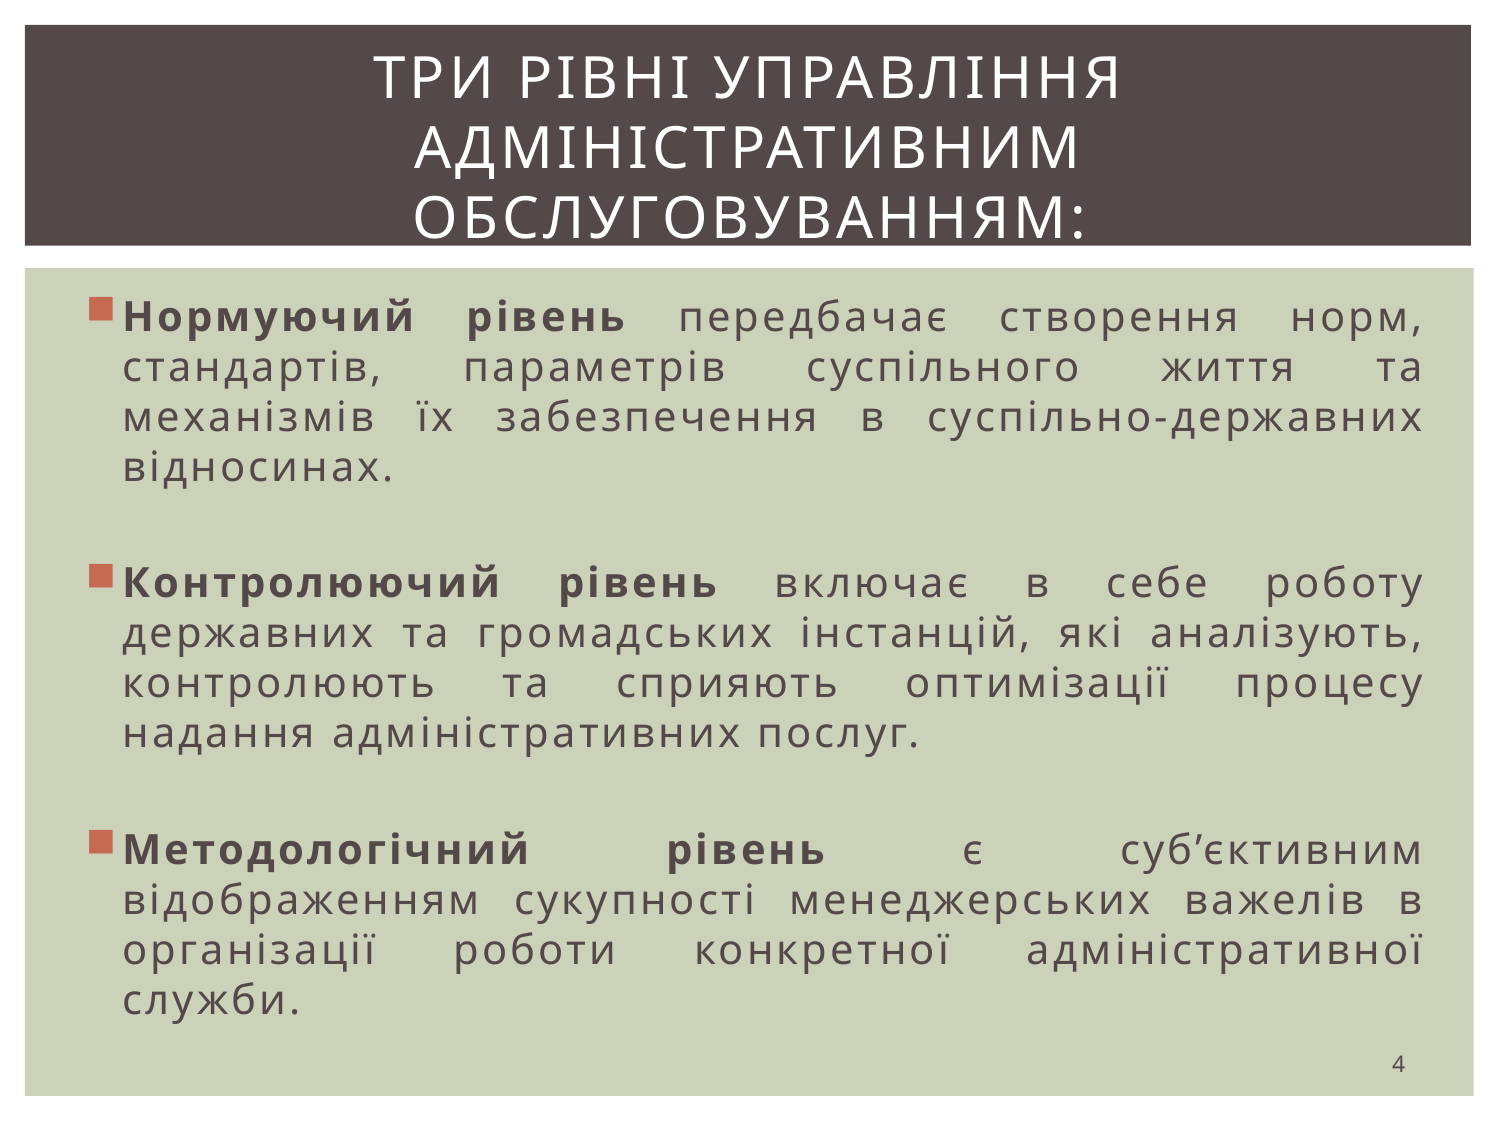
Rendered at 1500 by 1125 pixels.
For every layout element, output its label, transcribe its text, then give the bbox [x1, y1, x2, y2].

title три рівні управління адміністративним обслуговуванням: [62, 58, 1438, 232]
list Нормуючий рівень передбачає створення норм, стандартів, параметрів суспільного життя та механізмів їх забезпечення в суспільно-державних відносинах. Контролюючий рівень включає в себе роботу державних та громадських інстанцій, які аналізують, контролюють та сприяють оптимізації процесу надання адміністративних послуг. Методологічний рівень є суб’єктивним відображенням сукупності менеджерських важелів в організації роботи конкретної адміністративної служби. [62, 281, 1442, 1005]
slide_number 4 [1349, 1041, 1448, 1089]
